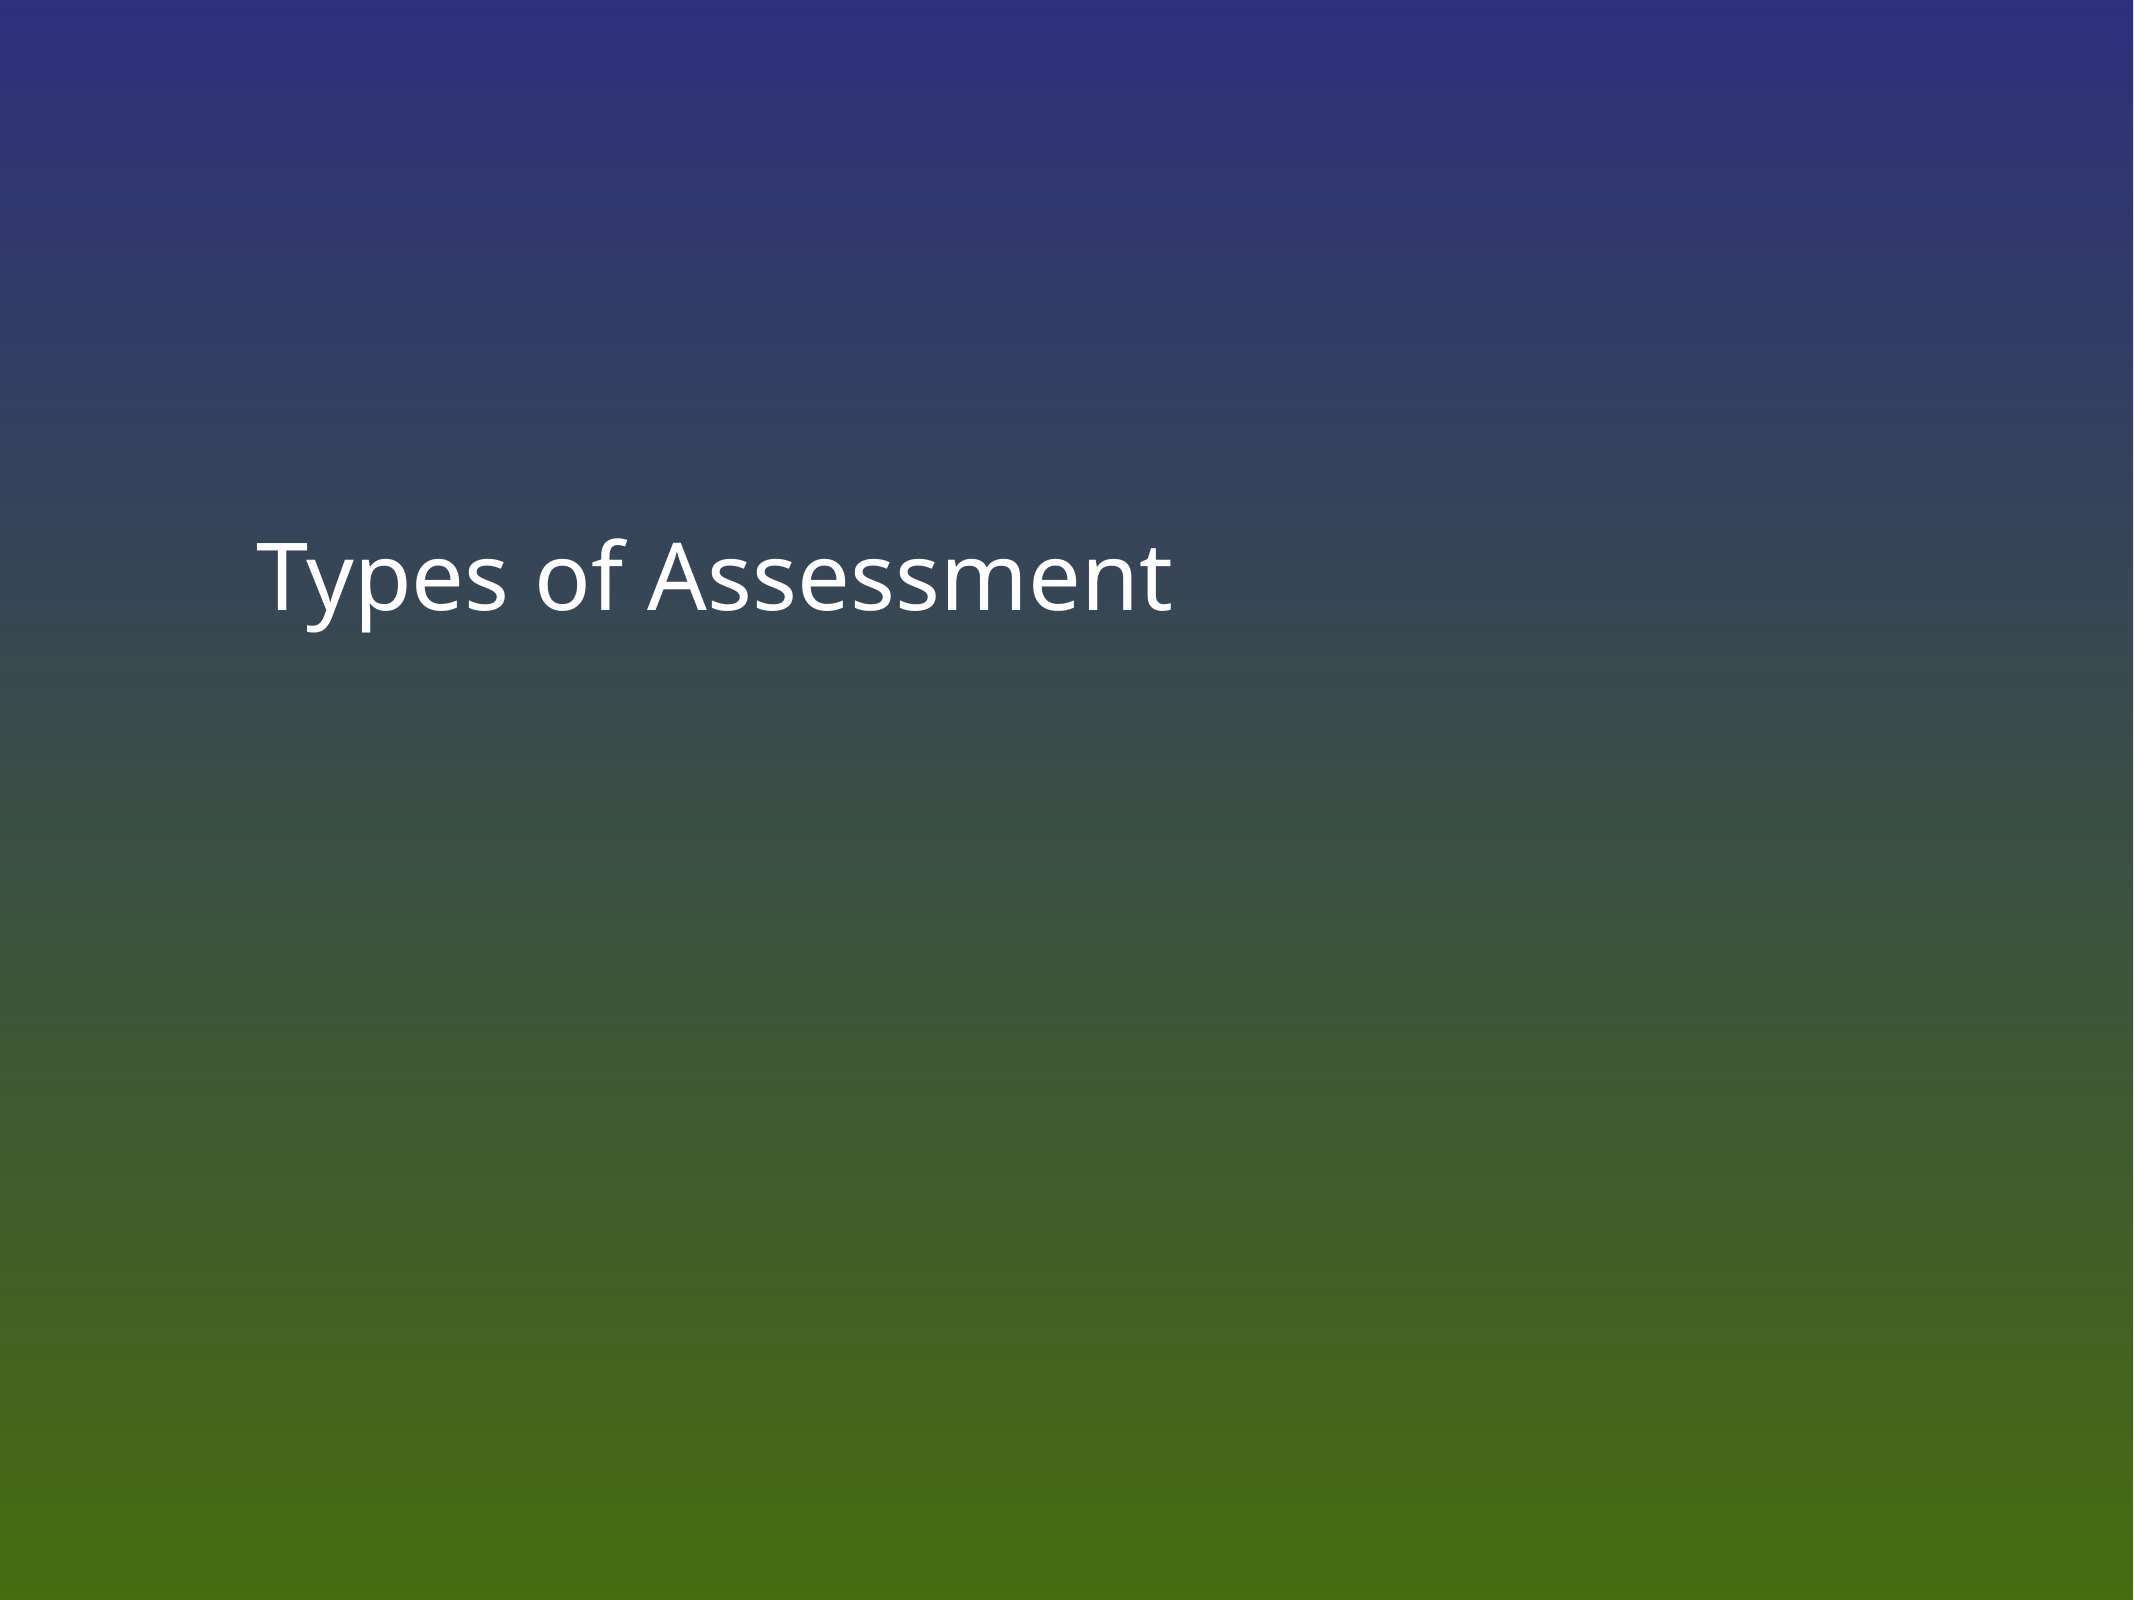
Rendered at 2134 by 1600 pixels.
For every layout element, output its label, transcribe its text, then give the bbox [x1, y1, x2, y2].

title Types of Assessment [235, 114, 1958, 1046]
